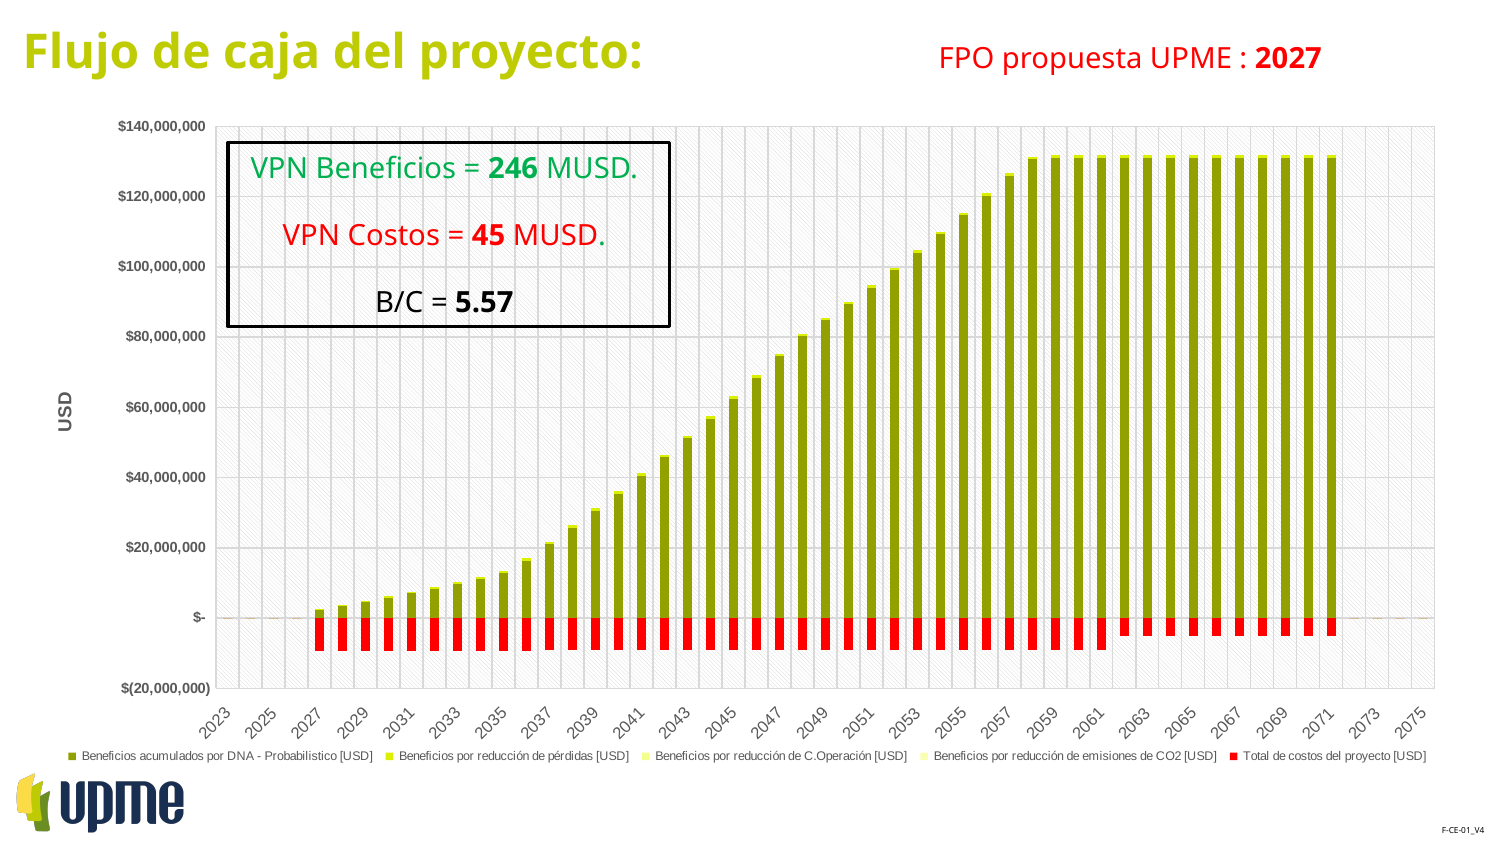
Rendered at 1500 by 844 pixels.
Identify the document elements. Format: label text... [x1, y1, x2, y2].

chart [24, 104, 1464, 794]
text_box F-CE-01_V4 [1427, 818, 1500, 843]
picture [0, 739, 213, 844]
text_box Flujo de caja del proyecto: [7, 5, 1332, 94]
text_box FPO propuesta UPME : 2027 [866, 32, 1395, 82]
